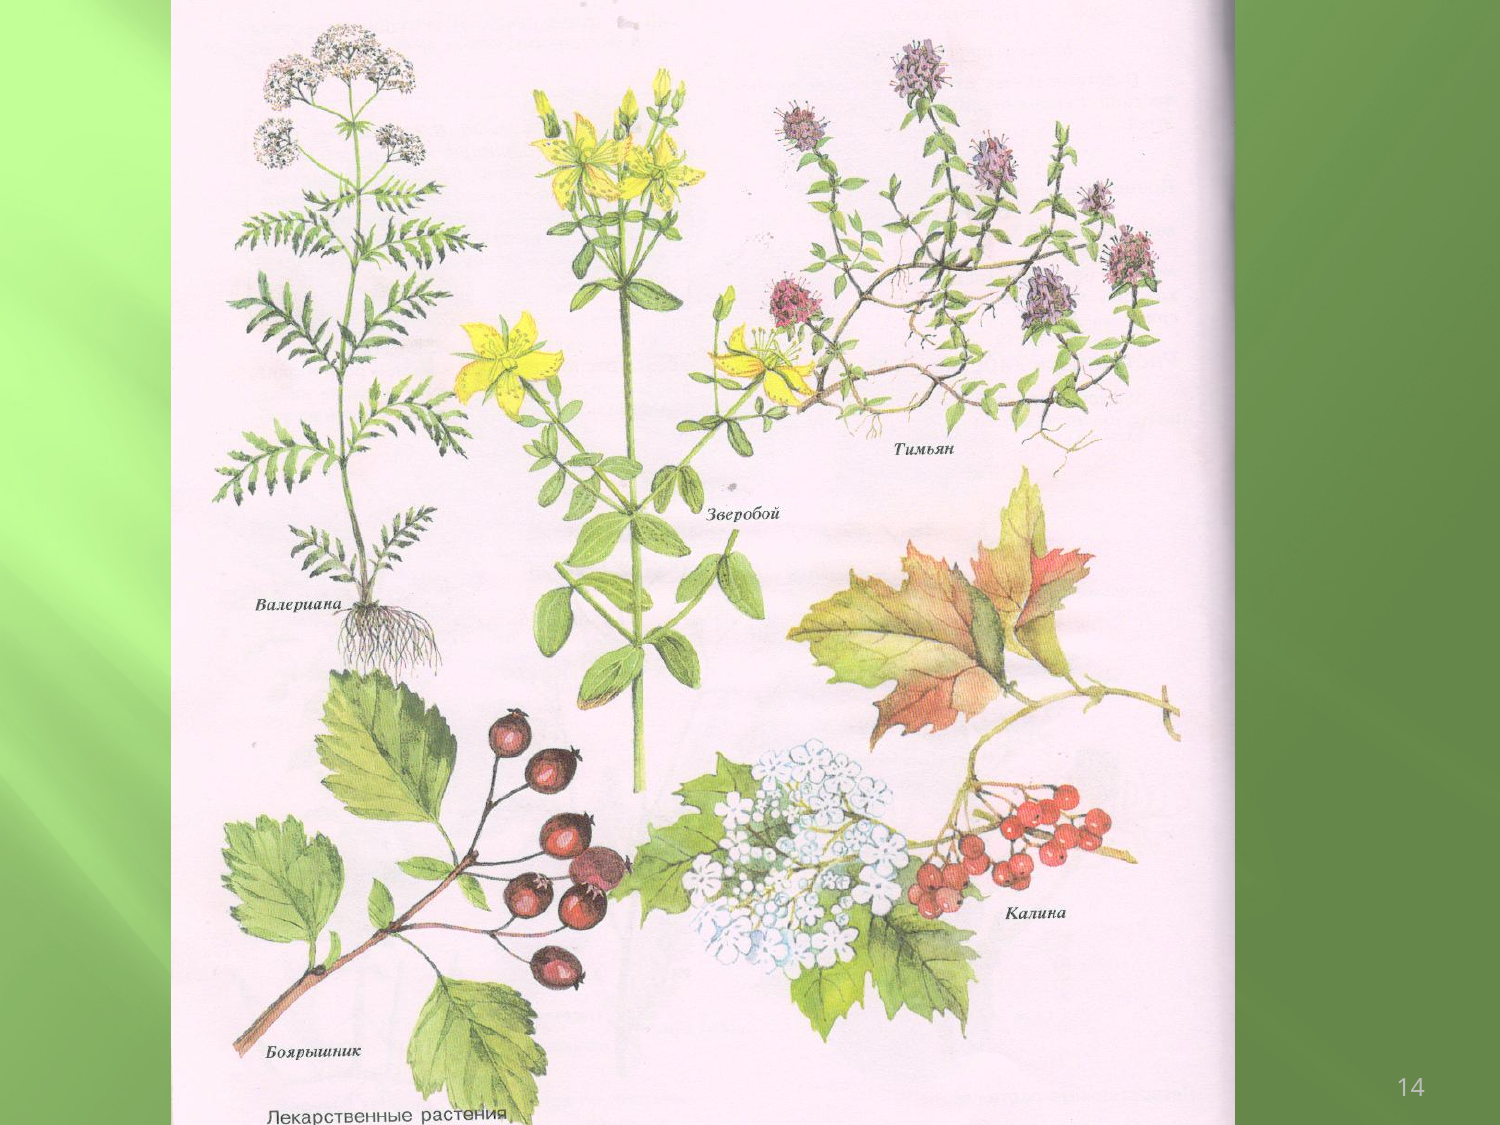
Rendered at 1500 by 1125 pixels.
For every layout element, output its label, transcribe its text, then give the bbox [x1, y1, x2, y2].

slide_number 14 [1299, 1052, 1425, 1113]
picture [170, 0, 1235, 1125]
